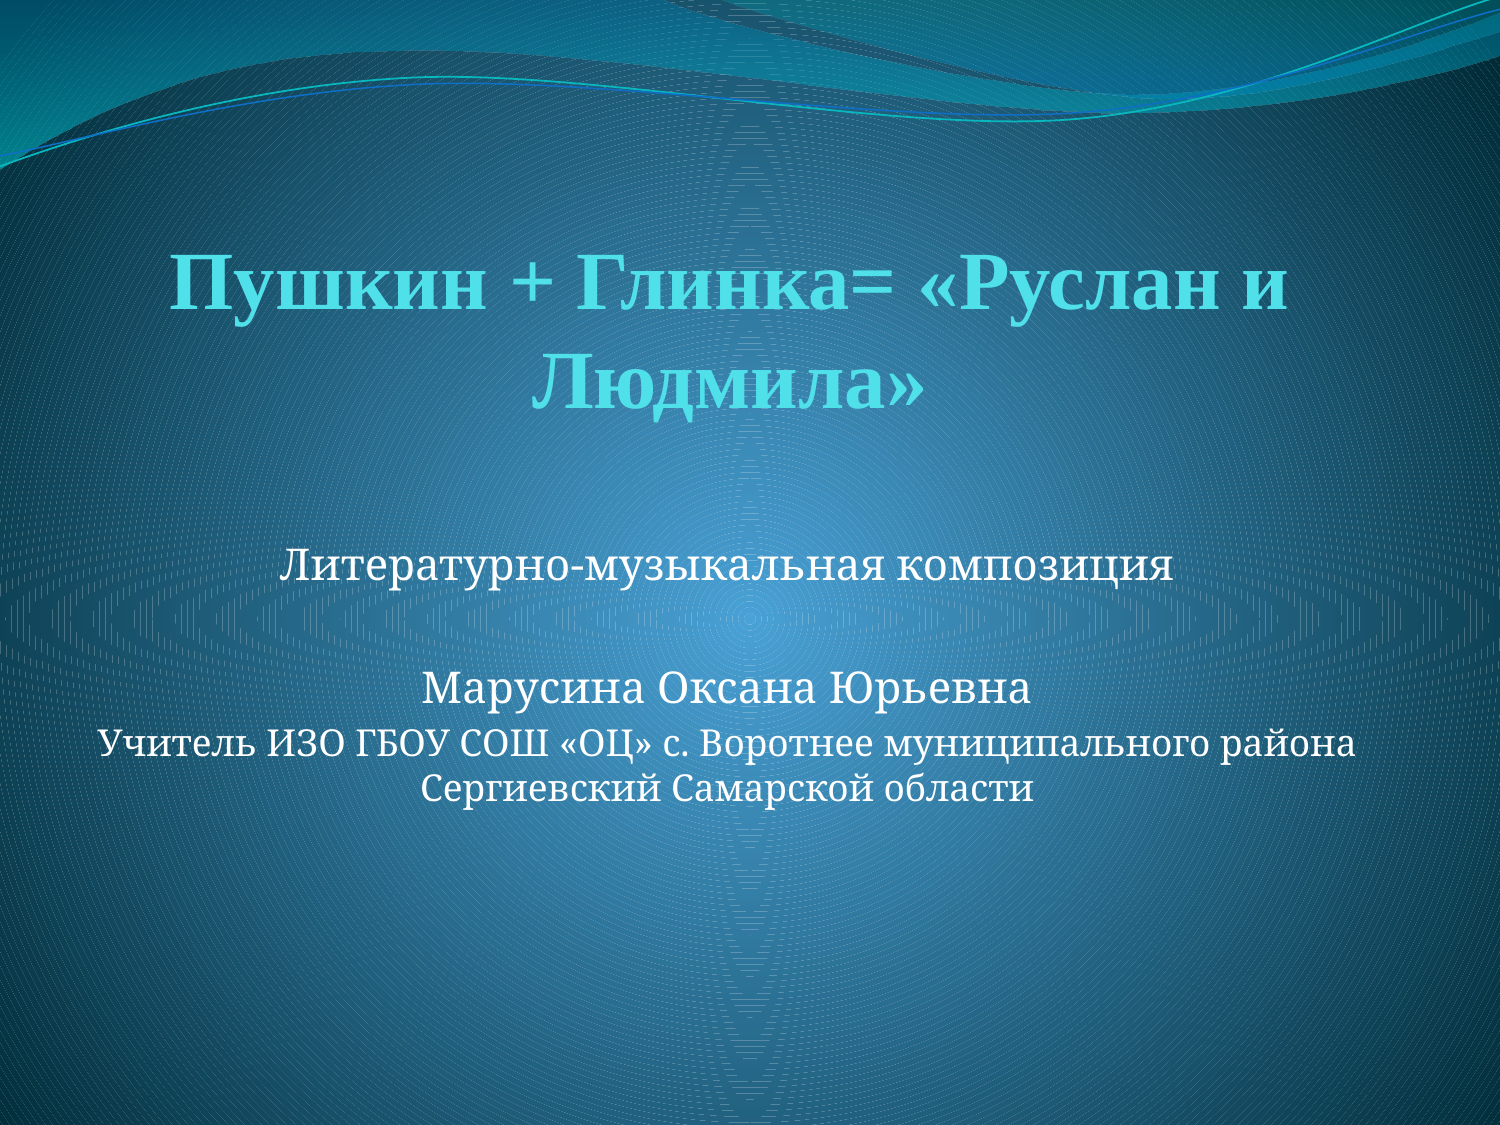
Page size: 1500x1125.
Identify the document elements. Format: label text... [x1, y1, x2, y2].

title Пушкин + Глинка= «Руслан и Людмила» [87, 224, 1376, 525]
subtitle Литературно-музыкальная композиция Марусина Оксана Юрьевна Учитель ИЗО ГБОУ СОШ «ОЦ» с. Воротнее муниципального района Сергиевский Самарской области [87, 529, 1376, 818]
